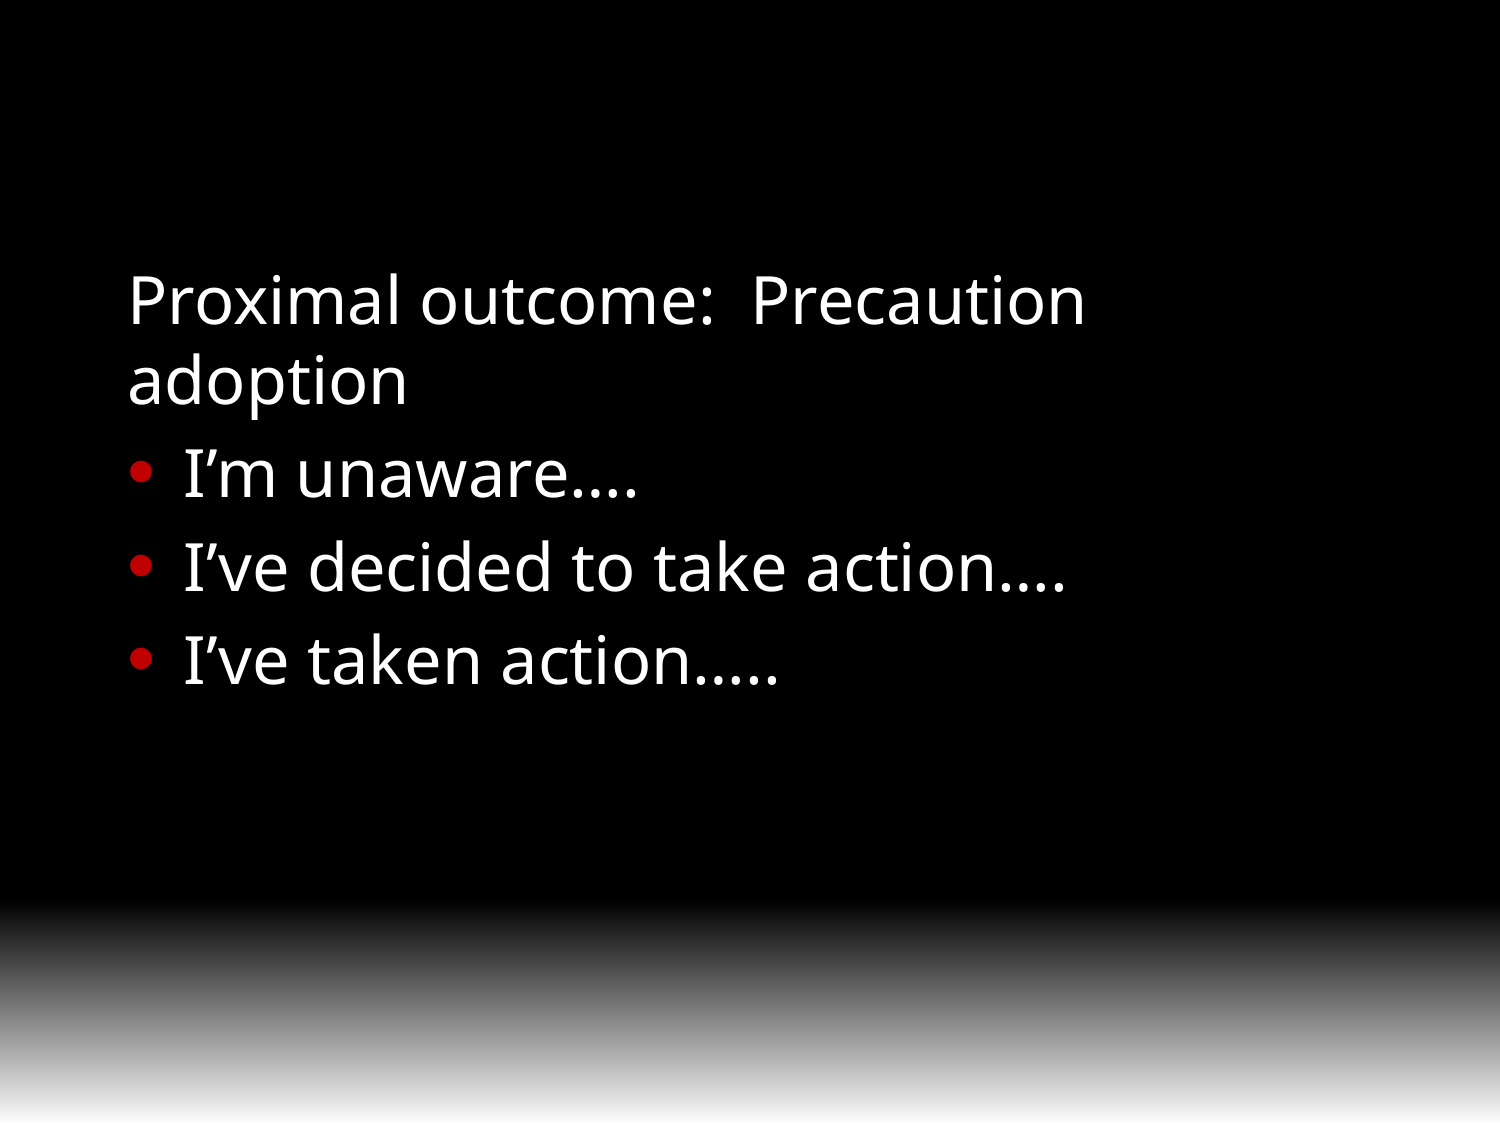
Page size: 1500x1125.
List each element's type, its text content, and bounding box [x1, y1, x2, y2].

list Proximal outcome: Precaution adoption I’m unaware…. I’ve decided to take action…. I’ve taken action….. [112, 249, 1338, 1100]
